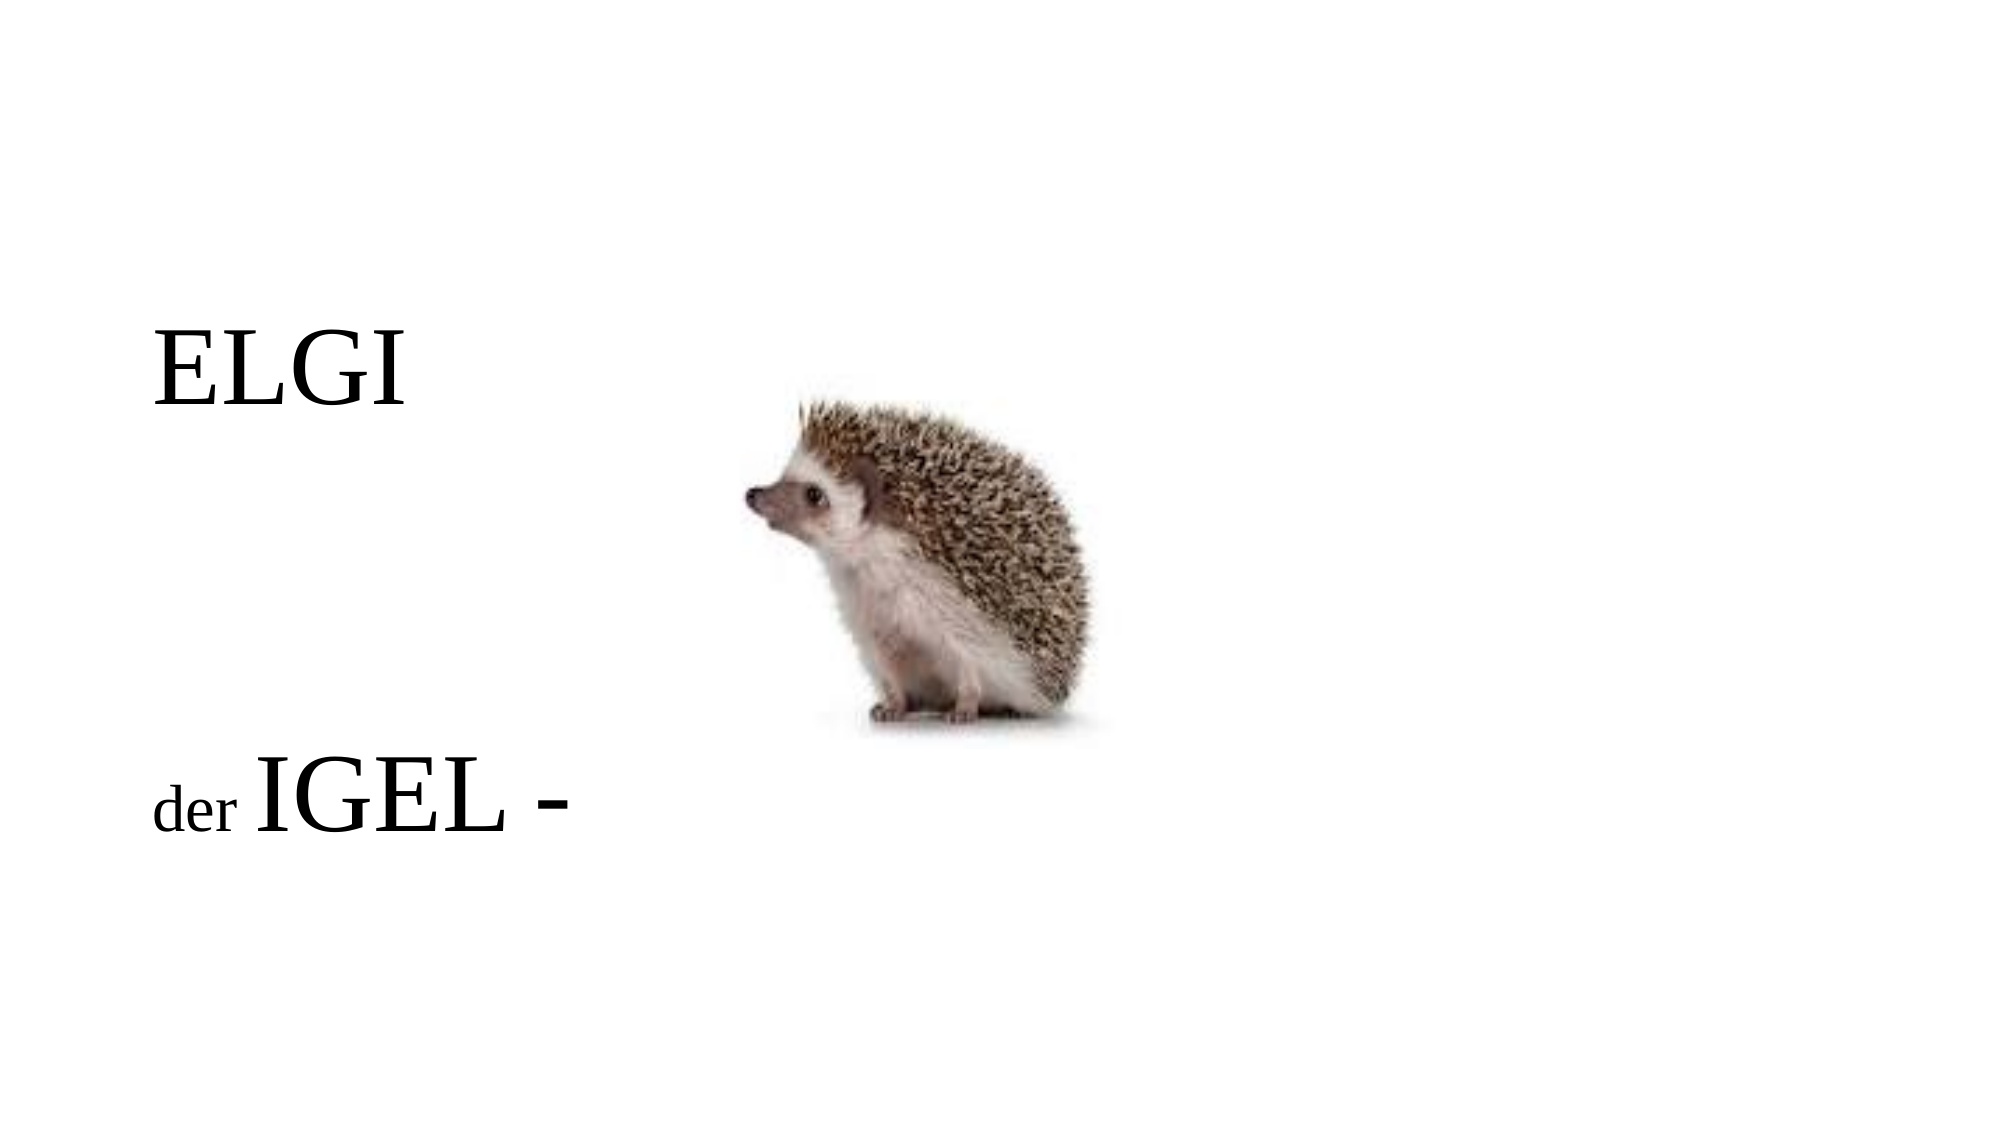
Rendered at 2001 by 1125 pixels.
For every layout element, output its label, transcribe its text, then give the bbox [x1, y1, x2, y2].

list ELGI der IGEL - [137, 299, 1863, 1014]
picture [652, 350, 1169, 750]
